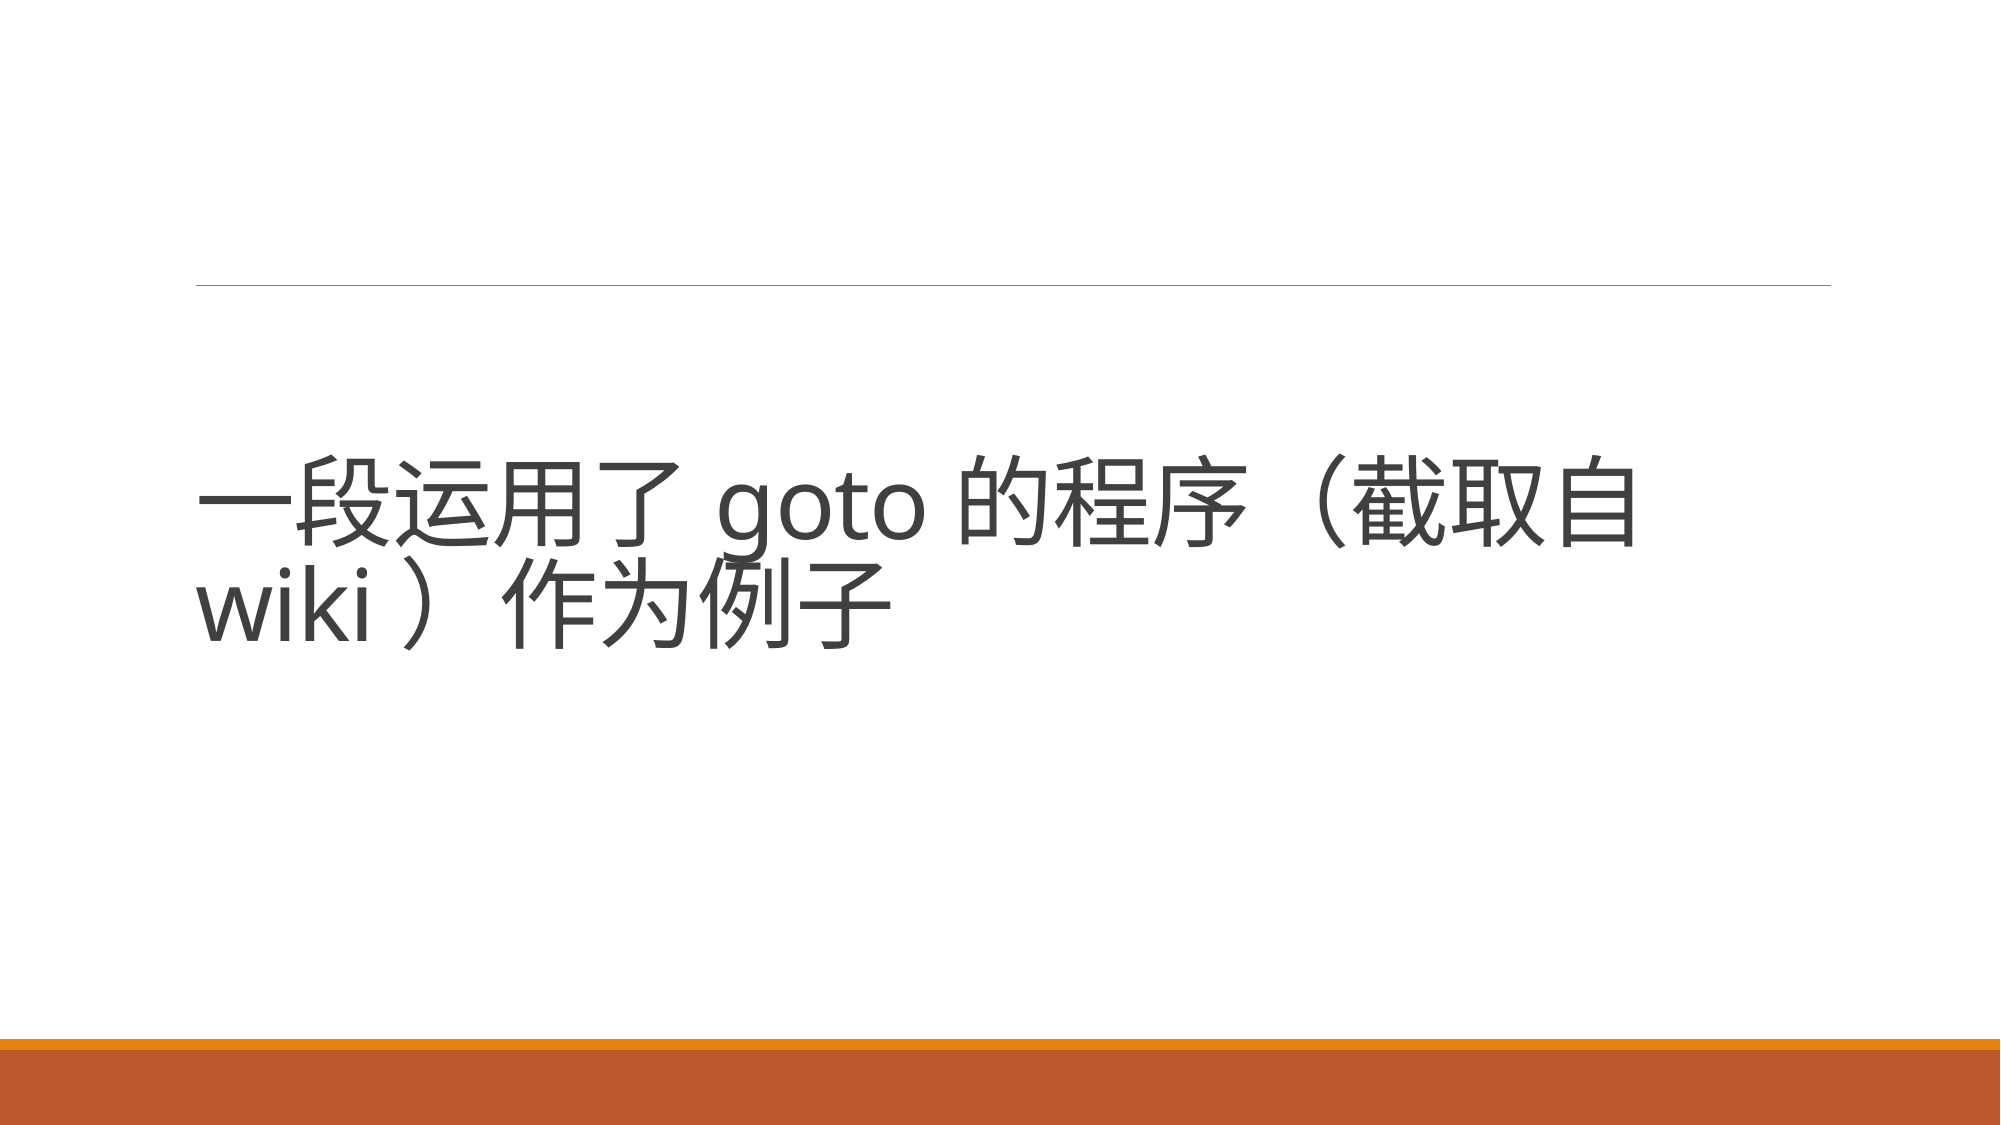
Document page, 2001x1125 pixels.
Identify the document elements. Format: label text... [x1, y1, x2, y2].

title 一段运用了goto的程序（截取自wiki）作为例子 [180, 47, 1830, 670]
